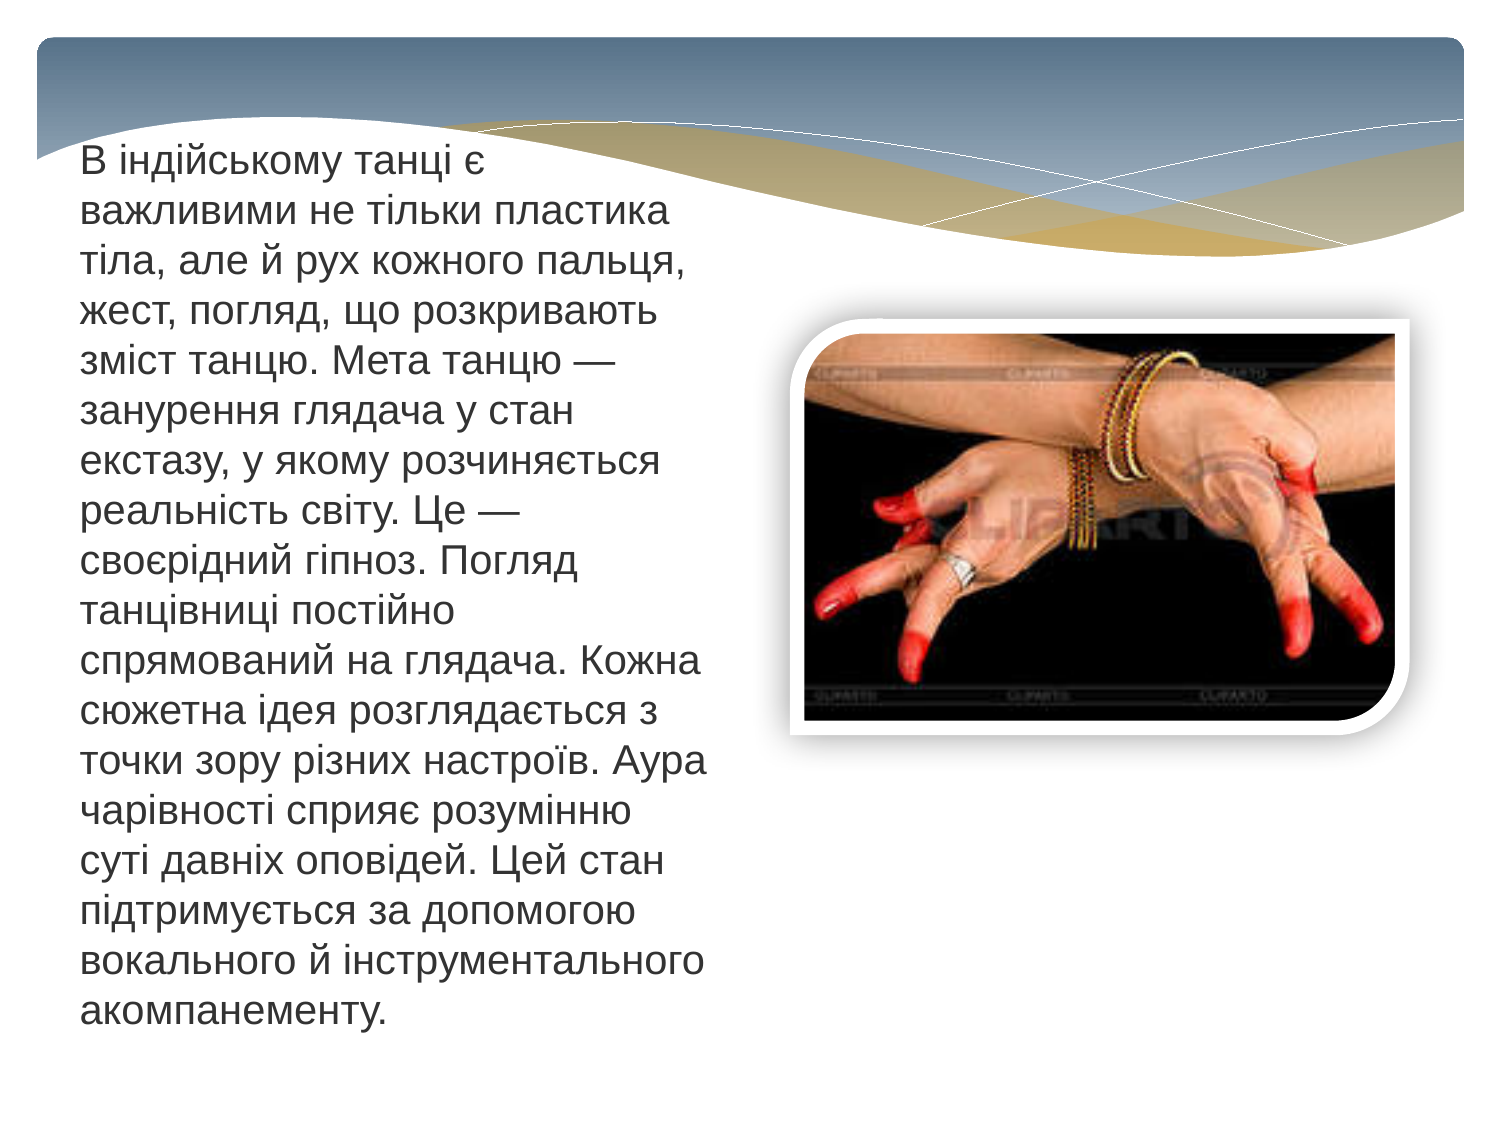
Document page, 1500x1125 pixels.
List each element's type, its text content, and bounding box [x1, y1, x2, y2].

picture [796, 326, 1403, 729]
text_box В індійському танці є важливими не тільки пластика тіла, але й рух кожного пальця, жест, погляд, що розкривають зміст танцю. Мета танцю — занурення глядача у стан екстазу, у якому розчиняється реальність світу. Це — своєрідний гіпноз. Погляд танцівниці постійно спрямований на глядача. Кожна сюжетна ідея розглядається з точки зору різних настроїв. Аура чарівності сприяє розумінню суті давніх оповідей. Цей стан підтримується за допомогою вокального й інструментального акомпанементу. [64, 125, 727, 1041]
